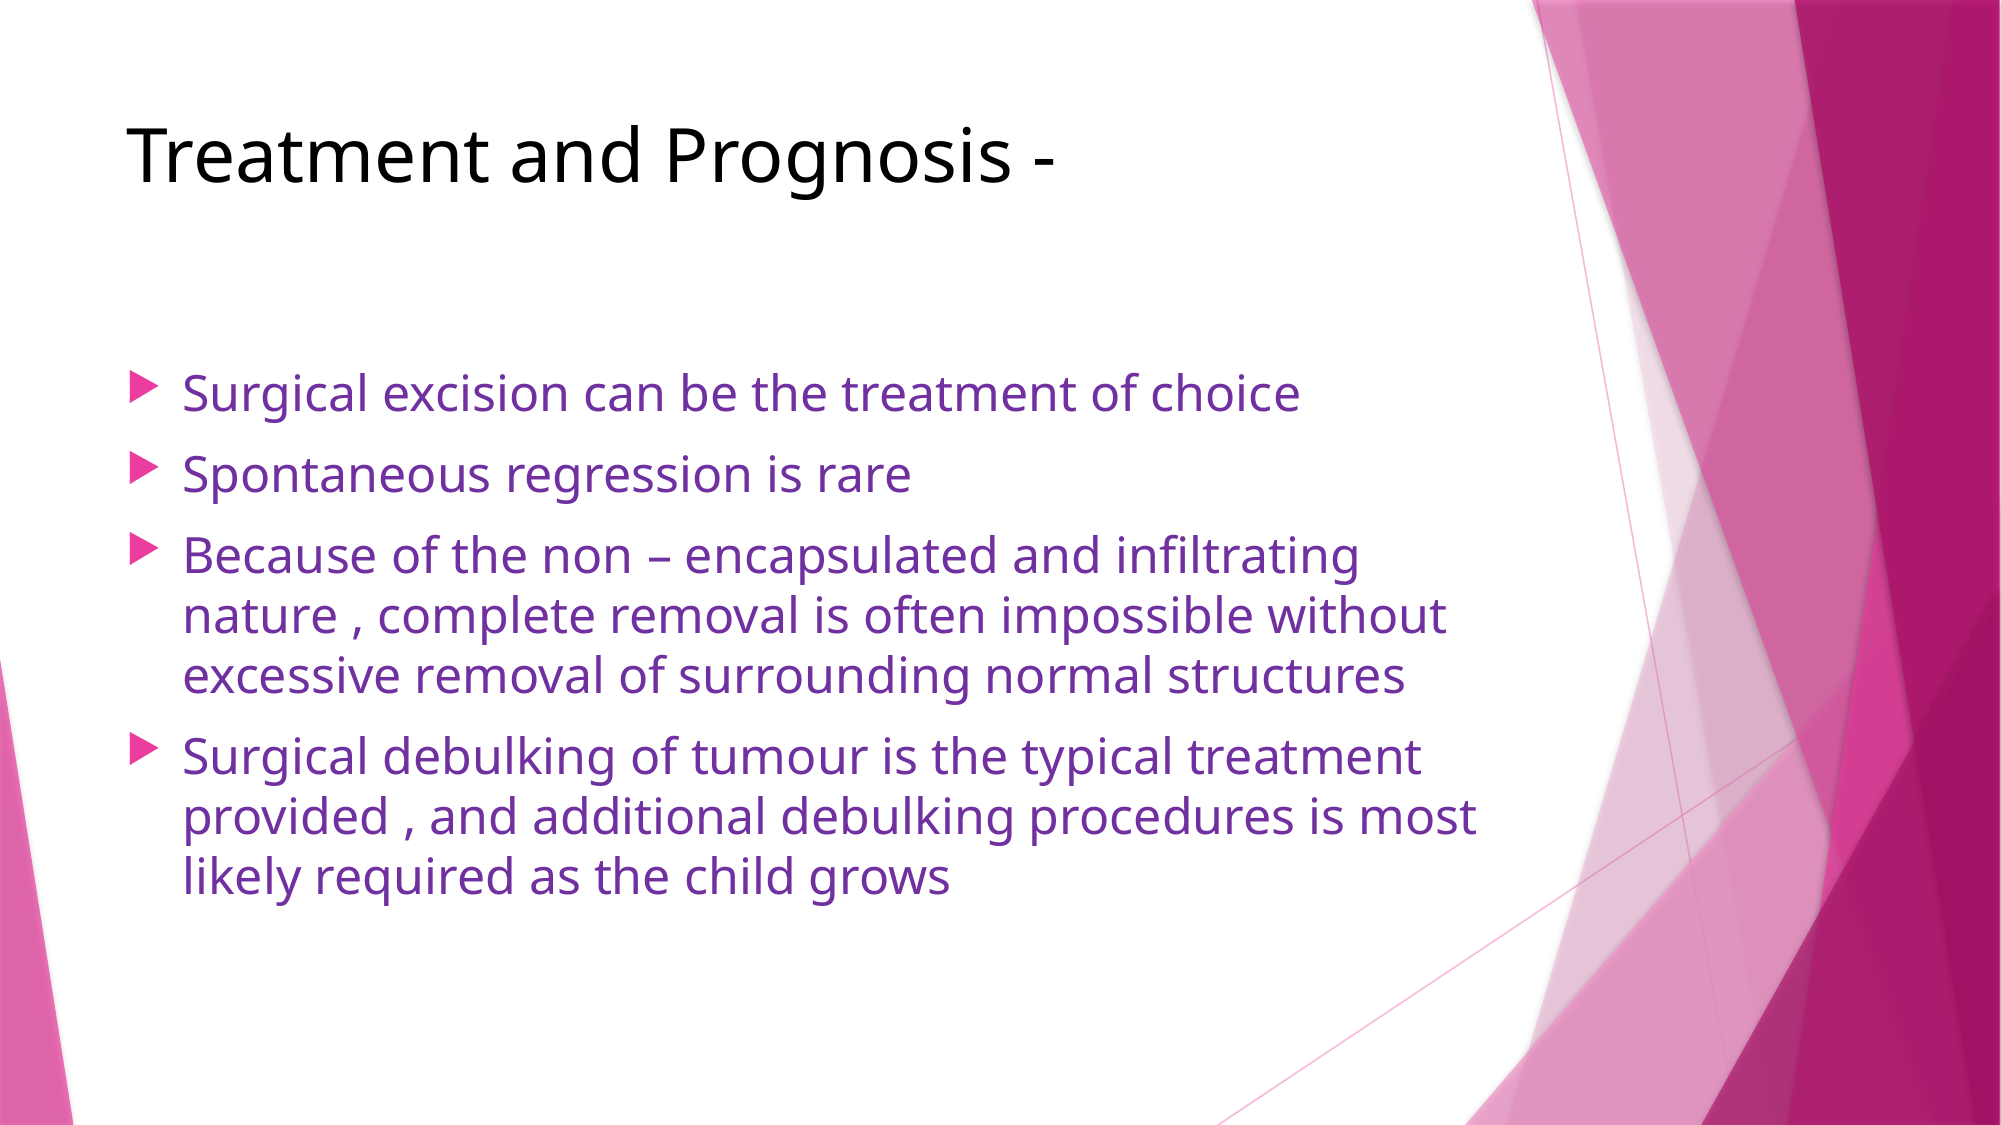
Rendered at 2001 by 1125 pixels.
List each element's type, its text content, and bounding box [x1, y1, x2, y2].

title Treatment and Prognosis - [111, 99, 1522, 317]
list Surgical excision can be the treatment of choice Spontaneous regression is rare Because of the non – encapsulated and infiltrating nature , complete removal is often impossible without excessive removal of surrounding normal structures Surgical debulking of tumour is the typical treatment provided , and additional debulking procedures is most likely required as the child grows [111, 354, 1522, 992]
